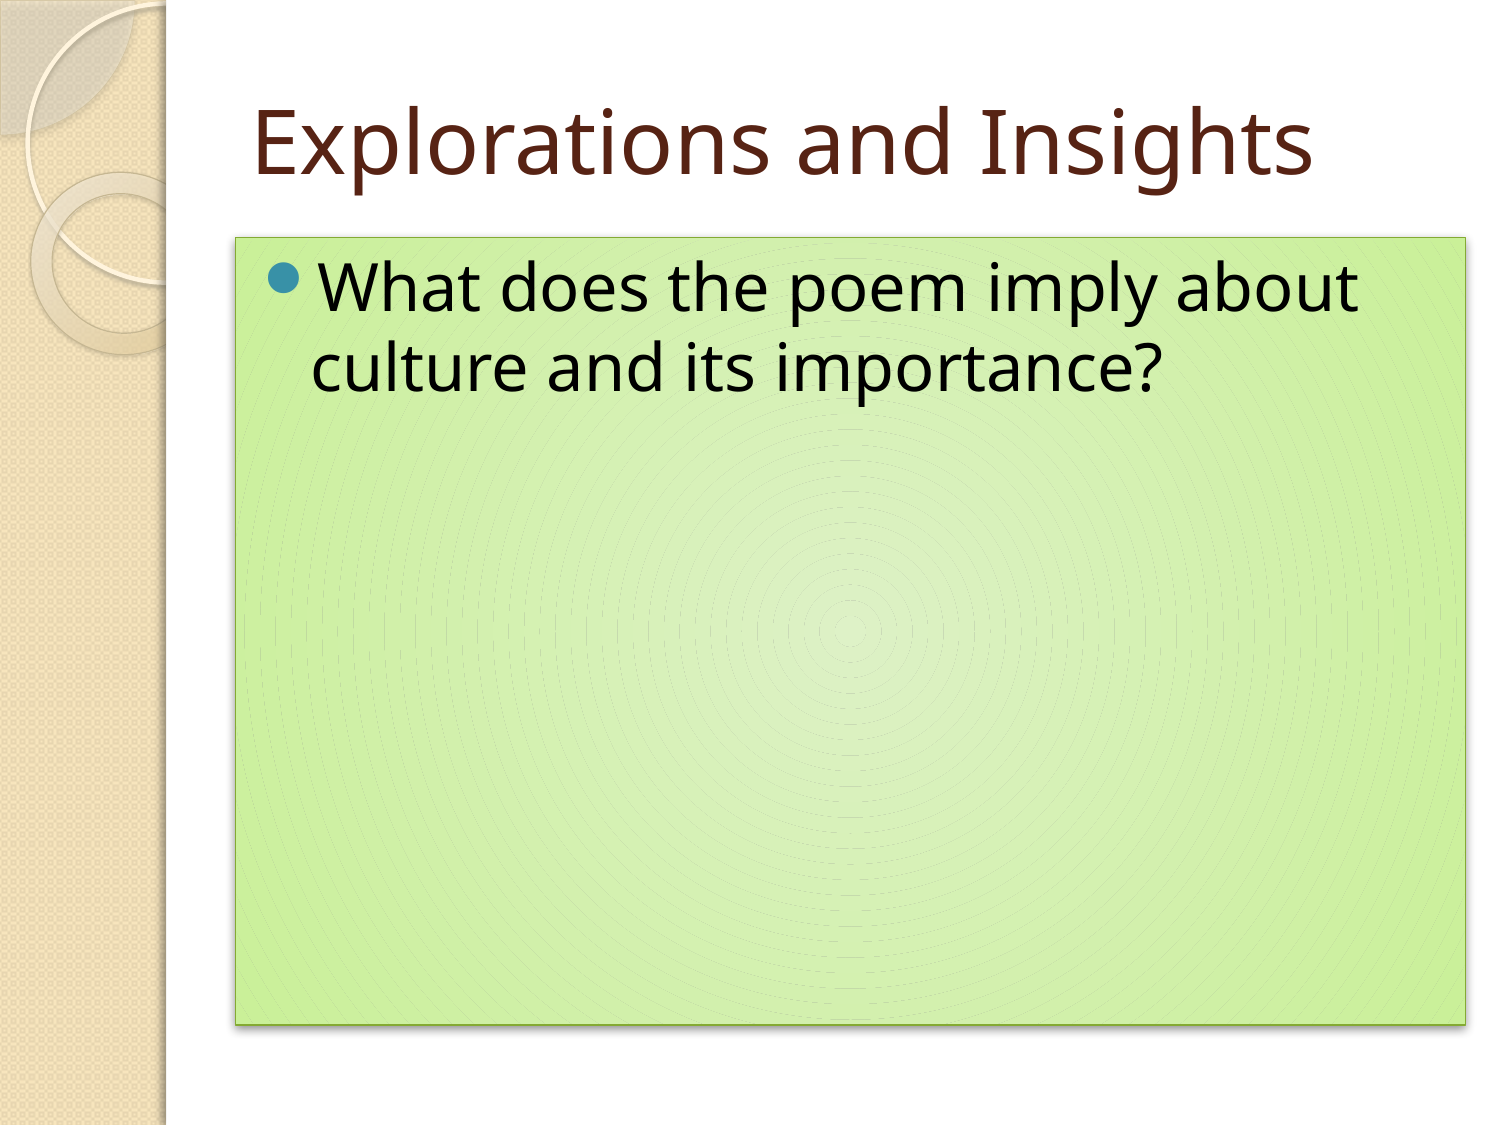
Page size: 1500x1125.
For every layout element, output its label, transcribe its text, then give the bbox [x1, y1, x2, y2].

list What does the poem imply about culture and its importance? [235, 237, 1466, 1026]
title Explorations and Insights [235, 45, 1466, 233]
